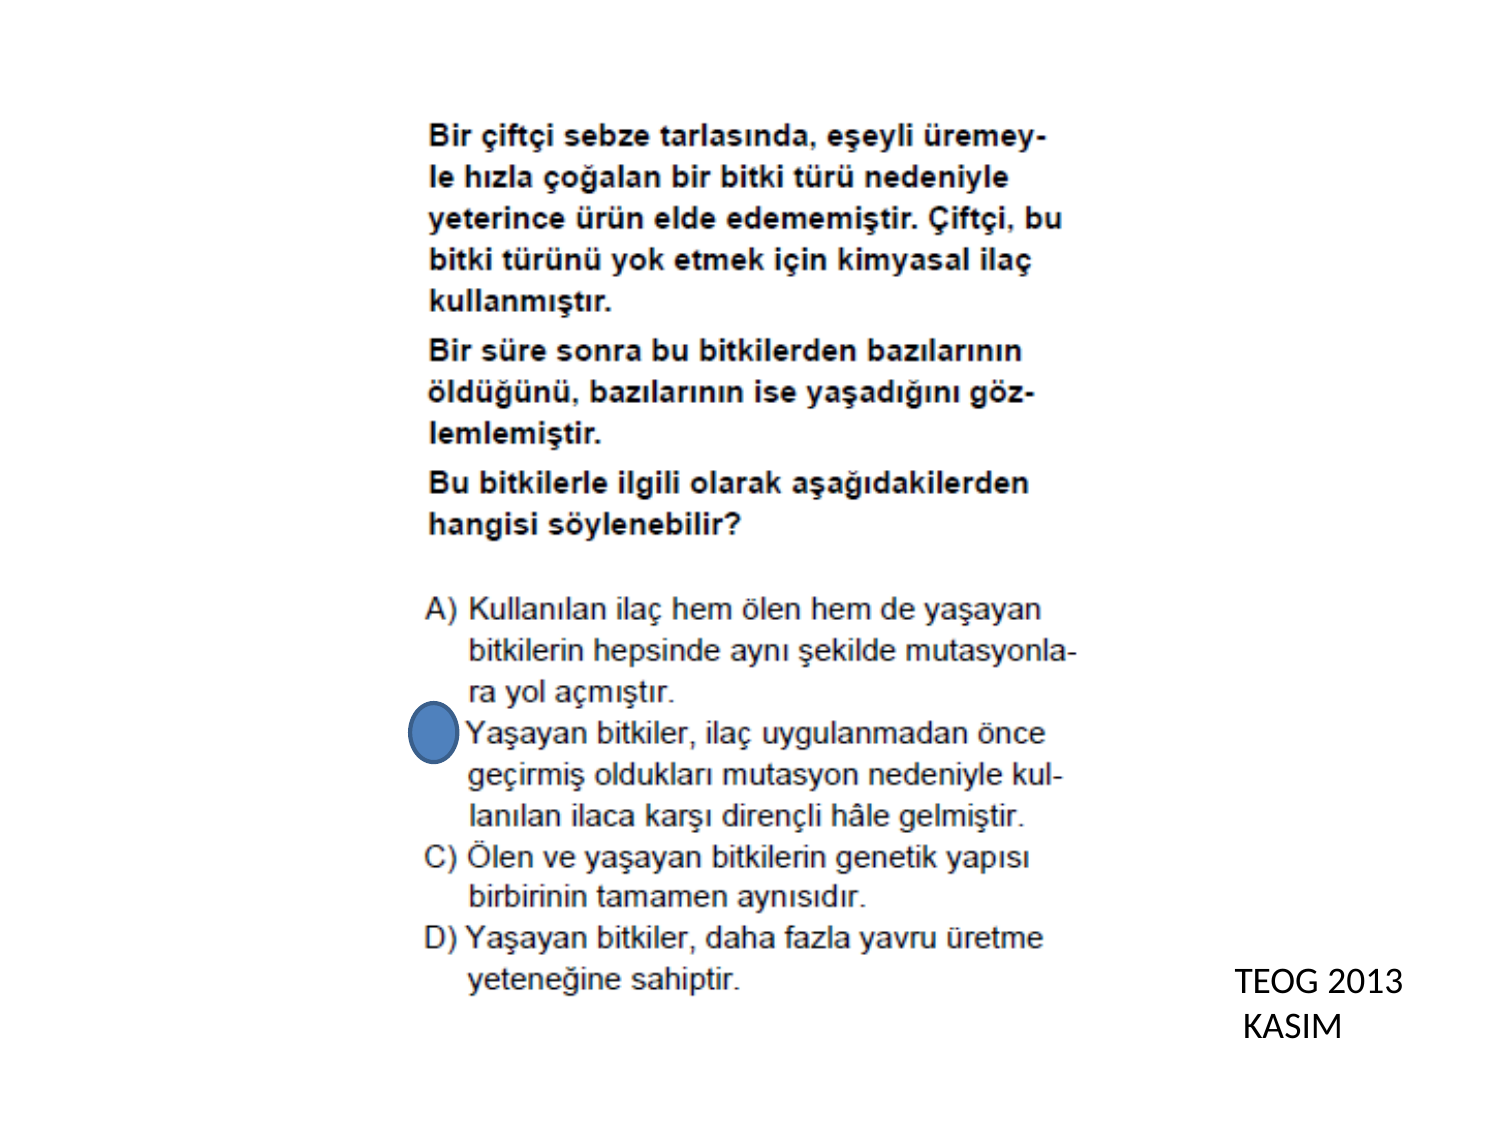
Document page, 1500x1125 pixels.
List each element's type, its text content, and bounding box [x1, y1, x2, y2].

text_box TEOG 2013 KASIM [1219, 949, 1419, 1054]
picture [409, 58, 1077, 1020]
